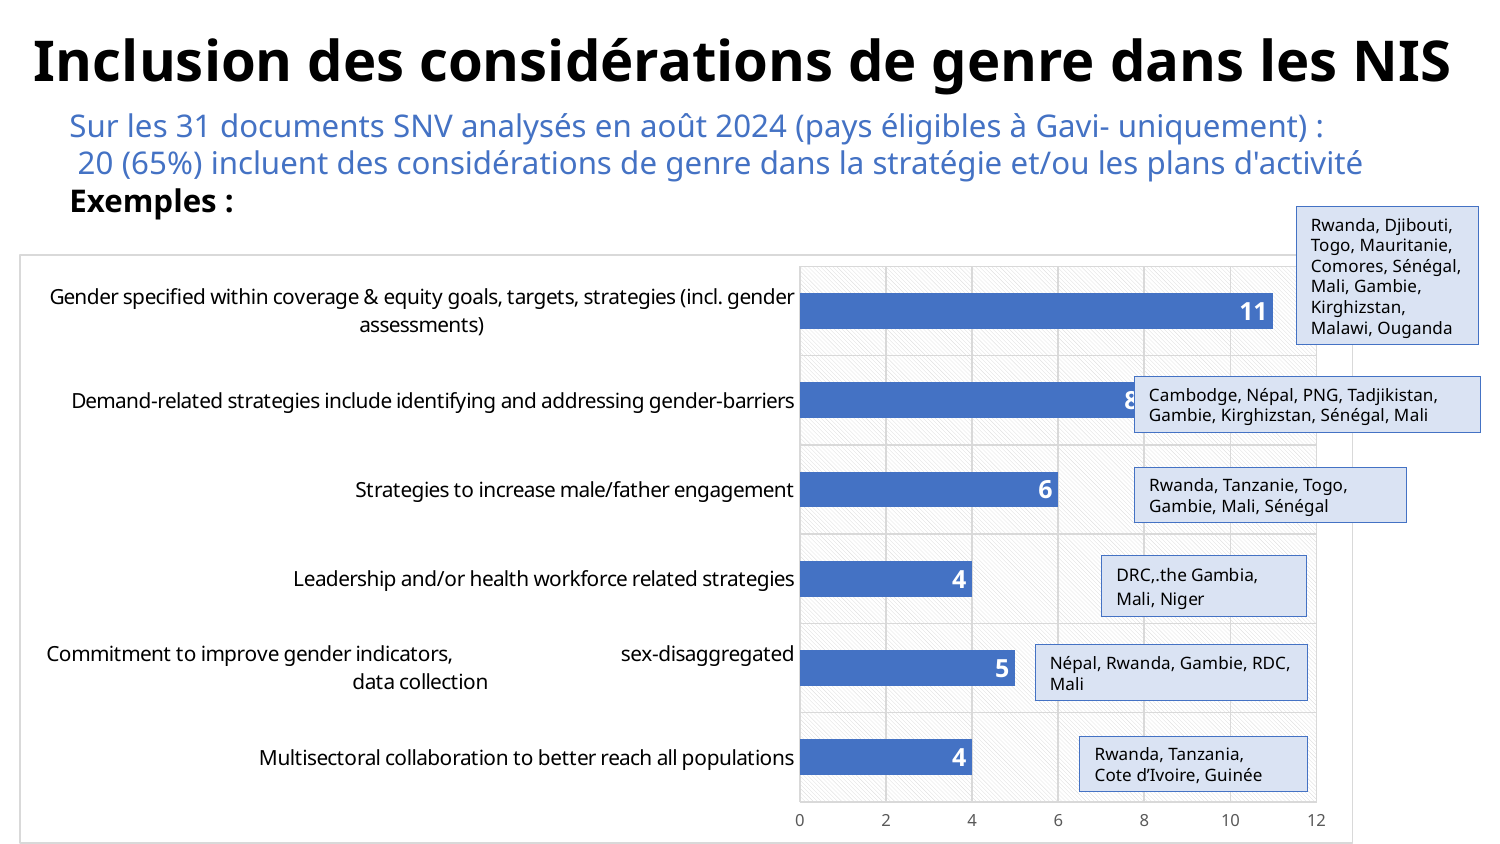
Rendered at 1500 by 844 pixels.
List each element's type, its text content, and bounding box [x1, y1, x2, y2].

text_box Cambodge, Népal, PNG, Tadjikistan, Gambie, Kirghizstan, Sénégal, Mali [1354, 376, 1481, 433]
text_box Rwanda, Djibouti, Togo, Mauritanie, Comores, Sénégal, Mali, Gambie, Kirghizstan, Malawi, Ouganda [1296, 206, 1479, 345]
title Inclusion des considérations de genre dans les NIS [19, 0, 1472, 126]
text_box Rwanda, Tanzanie, Togo, Gambie, Mali, Sénégal [1354, 467, 1407, 523]
text_box Sur les 31 documents SNV analysés en août 2024 (pays éligibles à Gavi- uniquement) : 20 (65%) incluent des considérations de genre dans la stratégie et/ou les plans d'activité Exemples : [54, 98, 1500, 226]
chart [18, 253, 1354, 844]
